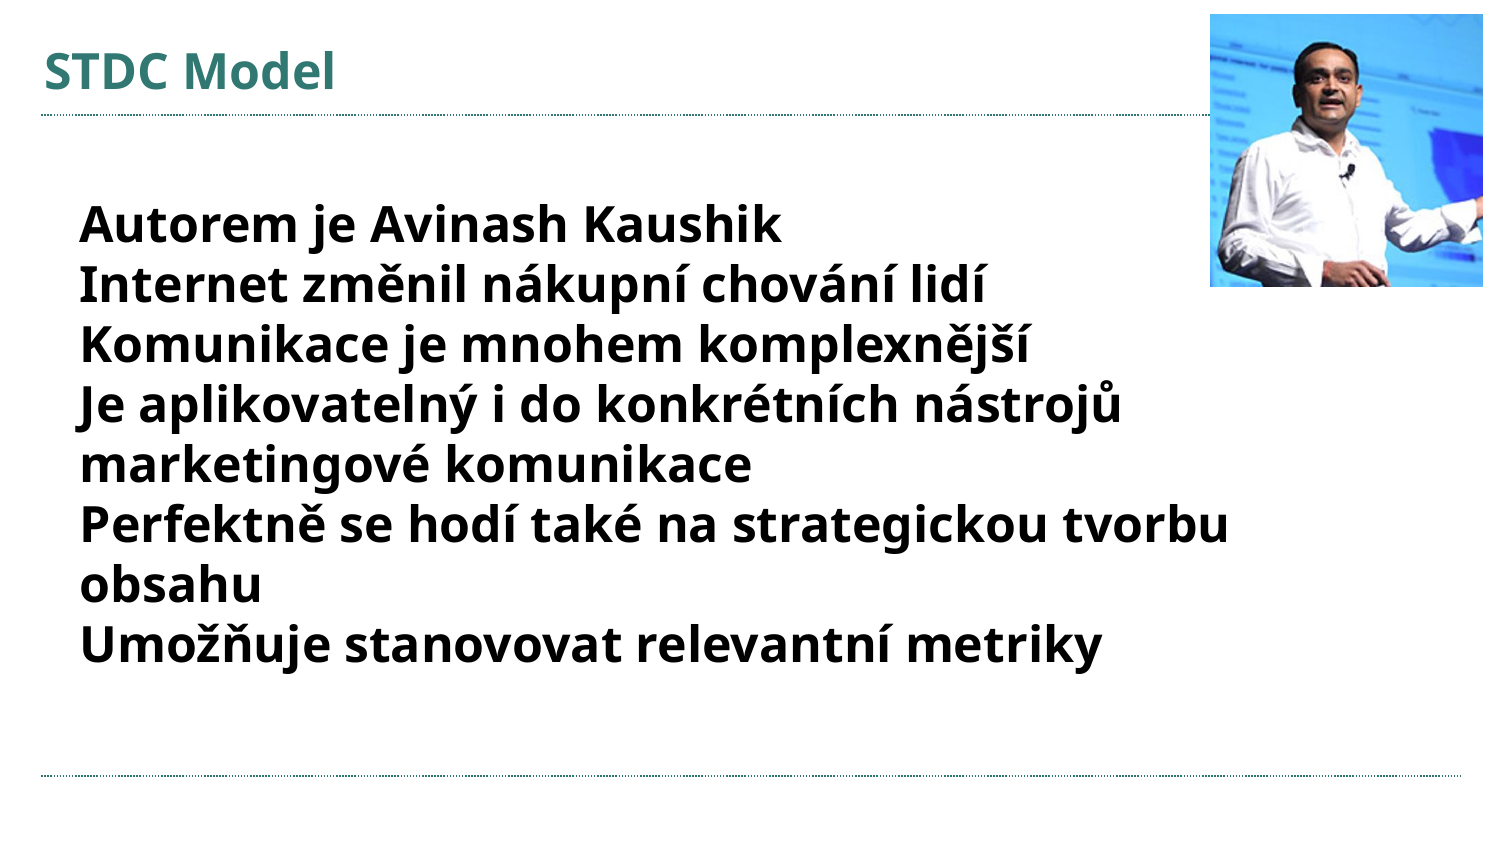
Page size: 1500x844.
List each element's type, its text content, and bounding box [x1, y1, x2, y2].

title STDC Model [29, 32, 1117, 116]
list Autorem je Avinash Kaushik Internet změnil nákupní chování lidí Komunikace je mnohem komplexnější Je aplikovatelný i do konkrétních nástrojů marketingové komunikace Perfektně se hodí také na strategickou tvorbu obsahu Umožňuje stanovovat relevantní metriky [64, 185, 1424, 824]
picture [1210, 14, 1483, 287]
